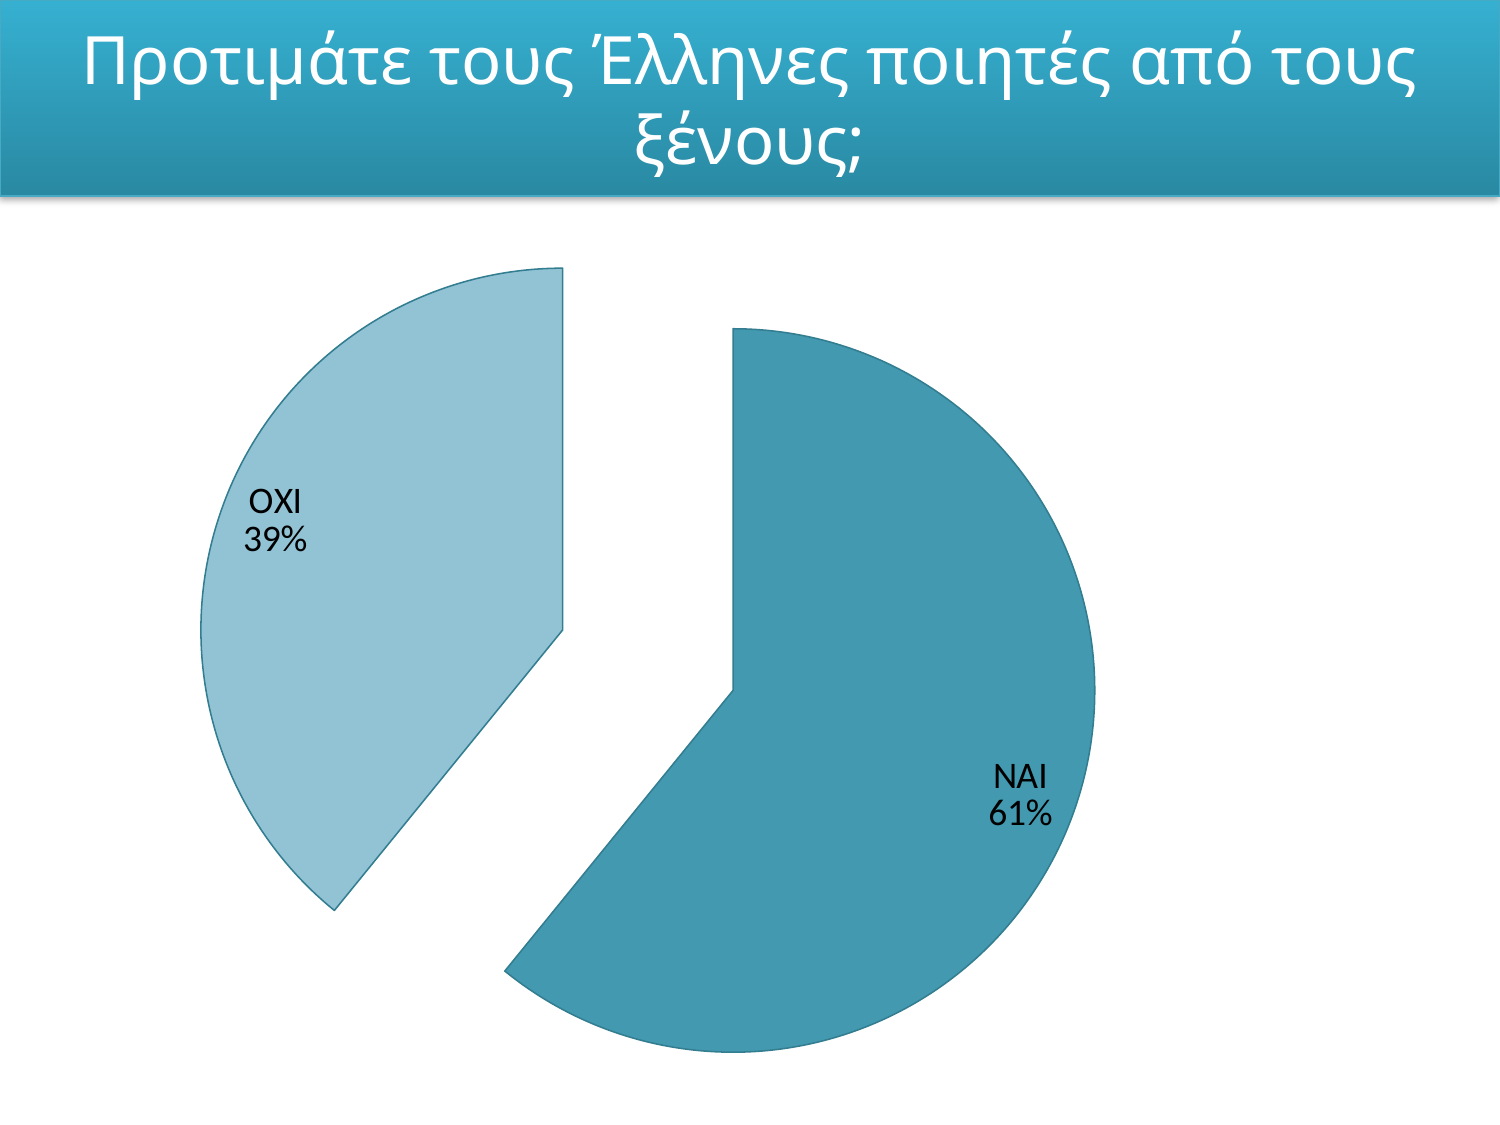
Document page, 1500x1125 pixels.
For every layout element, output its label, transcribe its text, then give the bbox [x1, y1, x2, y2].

title Προτιμάτε τους Έλληνες ποιητές από τους ξένους; [0, 0, 1500, 195]
chart [0, 195, 1500, 1125]
